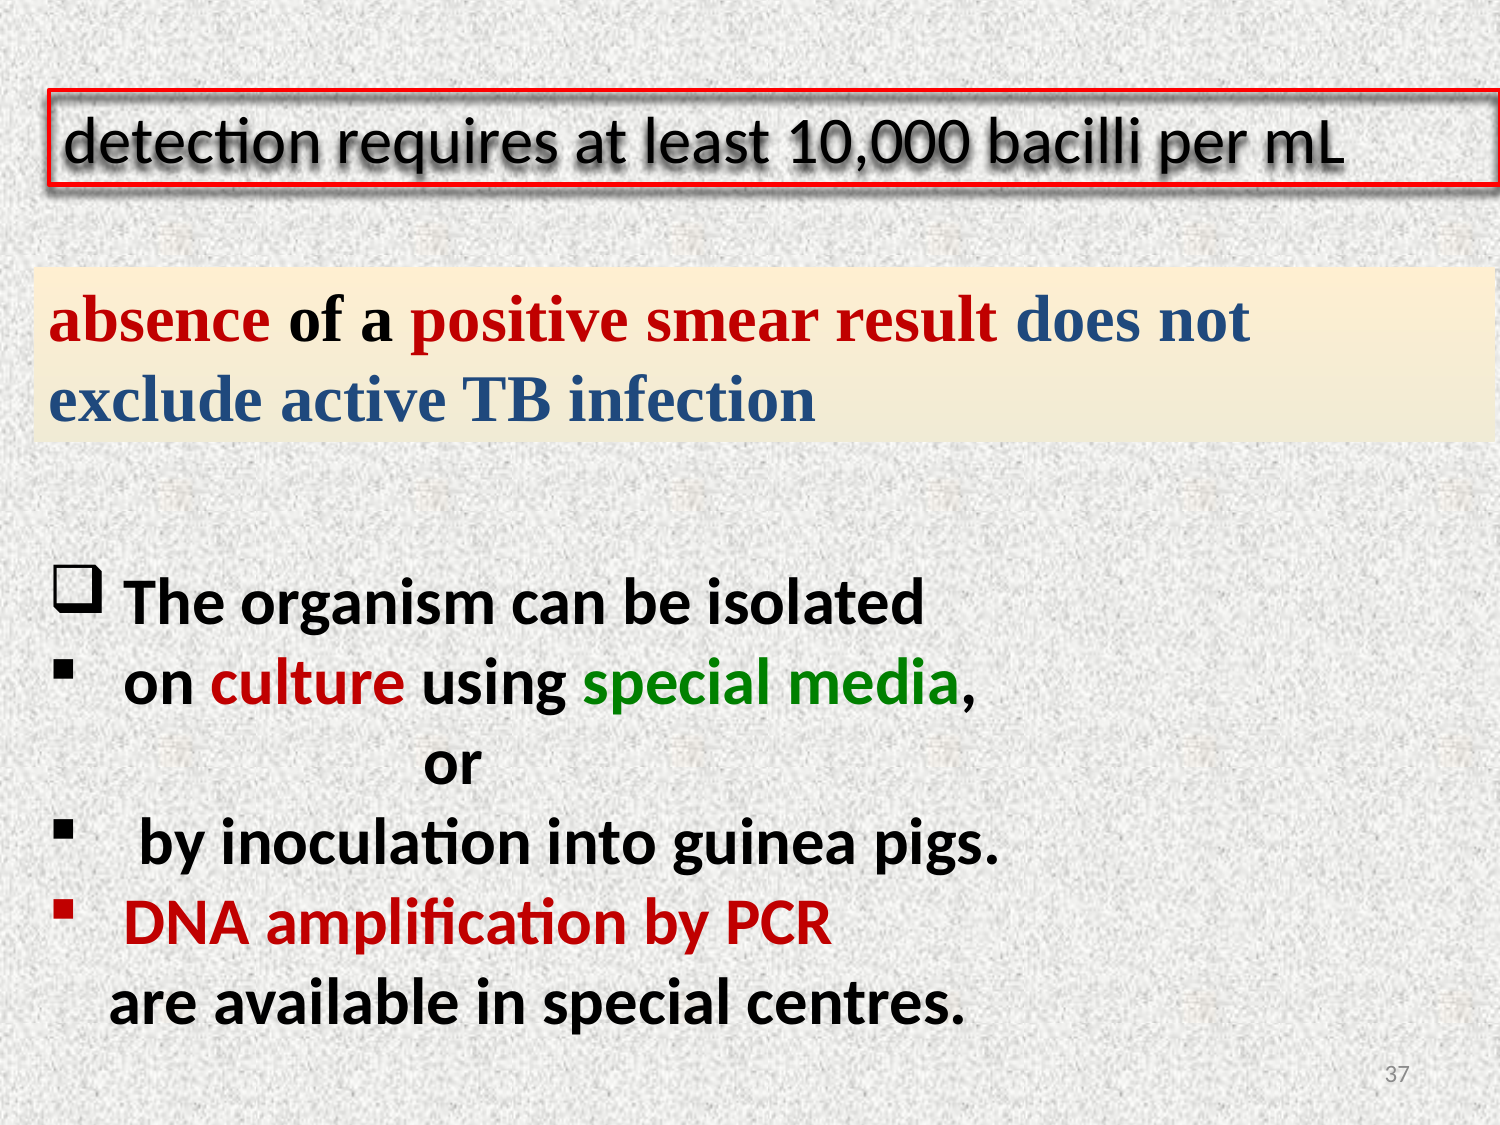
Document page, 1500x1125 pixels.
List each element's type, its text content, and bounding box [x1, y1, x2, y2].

picture [0, 0, 1500, 1125]
slide_number 37 [1074, 1046, 1425, 1103]
text_box detection requires at least 10,000 bacilli per mL [49, 89, 1500, 185]
text_box The organism can be isolated on culture using special media, or by inoculation into guinea pigs. DNA amplification by PCR are available in special centres. [33, 550, 1425, 1046]
text_box absence of a positive smear result does not exclude active TB infection [33, 267, 1495, 442]
